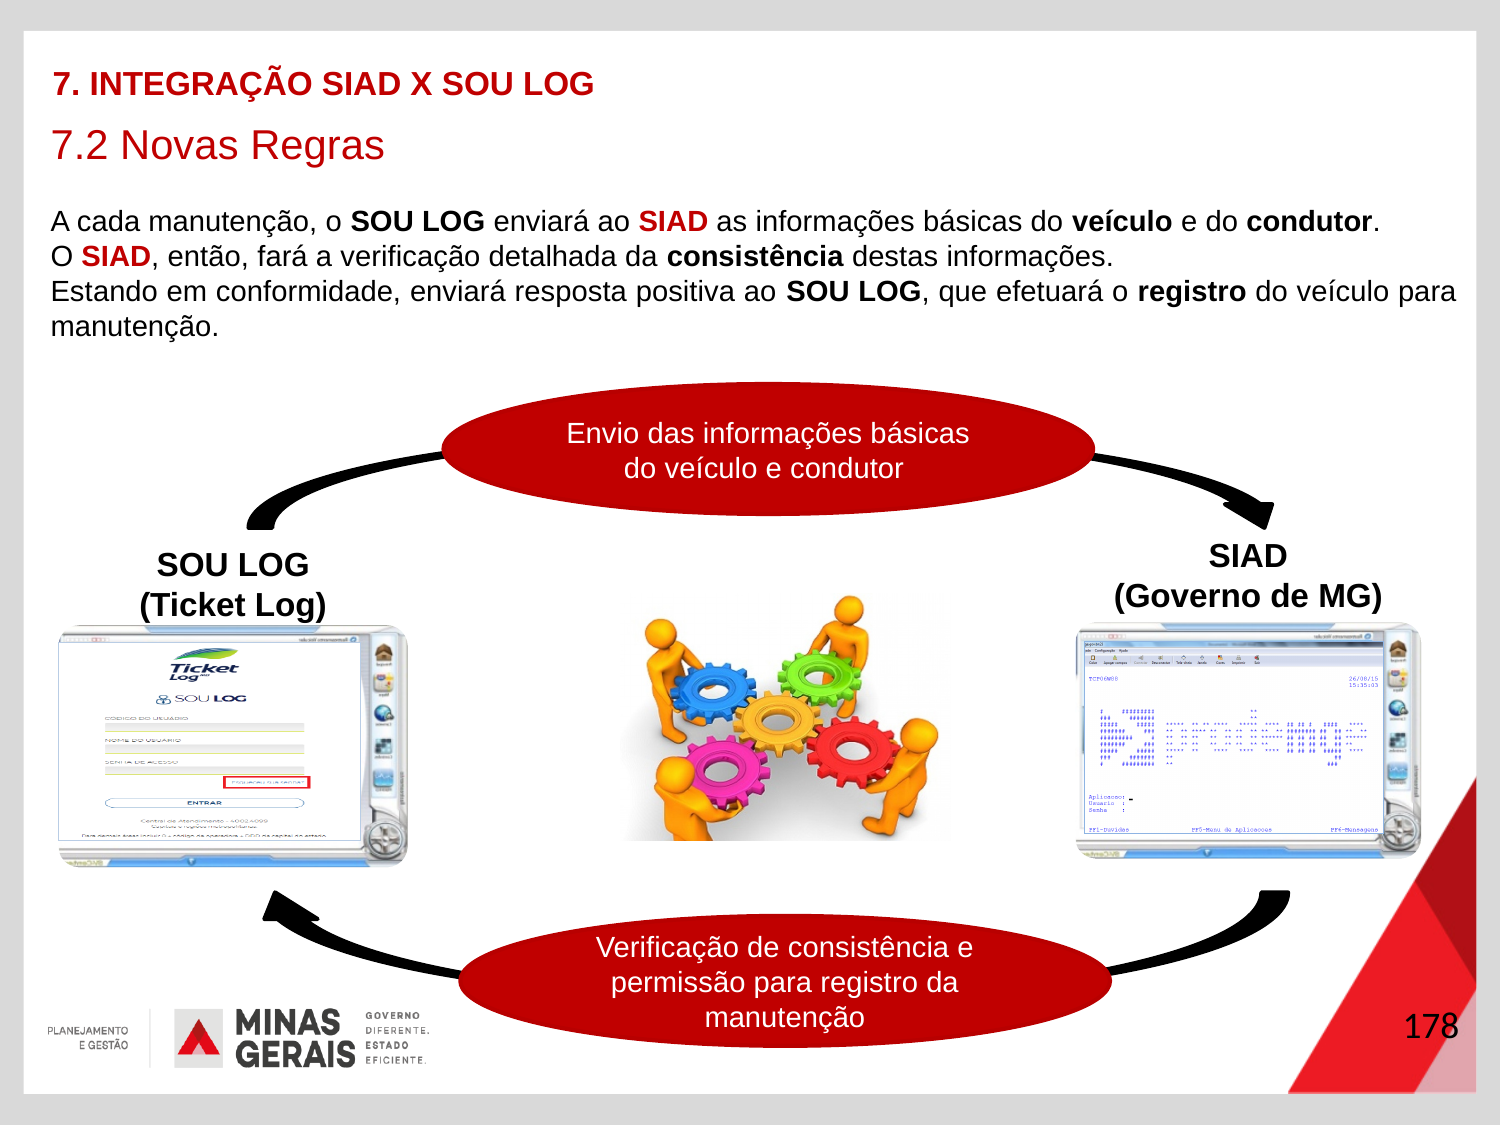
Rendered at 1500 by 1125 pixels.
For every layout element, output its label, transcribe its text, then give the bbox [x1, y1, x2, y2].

text_box Verificação de consistência e permissão para registro da manutenção [458, 913, 1113, 1048]
text_box [246, 451, 444, 530]
text_box [262, 890, 461, 980]
text_box Envio das informações básicas do veículo e condutor [441, 381, 1096, 517]
picture [619, 592, 951, 842]
text_box 7.2 Novas Regras [35, 110, 1422, 175]
text_box [6, 233, 1425, 1014]
text_box A cada manutenção, o SOU LOG enviará ao SIAD as informações básicas do veículo e do condutor. O SIAD, então, fará a verificação detalhada da consistência destas informações. Estando em conformidade, enviará resposta positiva ao SOU LOG, que efetuará o registro do veículo para manutenção. [35, 194, 1472, 350]
text_box 7. INTEGRAÇÃO SIAD X SOU LOG [37, 54, 1456, 110]
picture [1287, 775, 1477, 1094]
picture [58, 642, 361, 842]
text_box [1107, 890, 1291, 976]
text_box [58, 535, 408, 868]
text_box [1075, 526, 1422, 859]
picture [41, 1014, 432, 1081]
text_box [1092, 453, 1275, 525]
